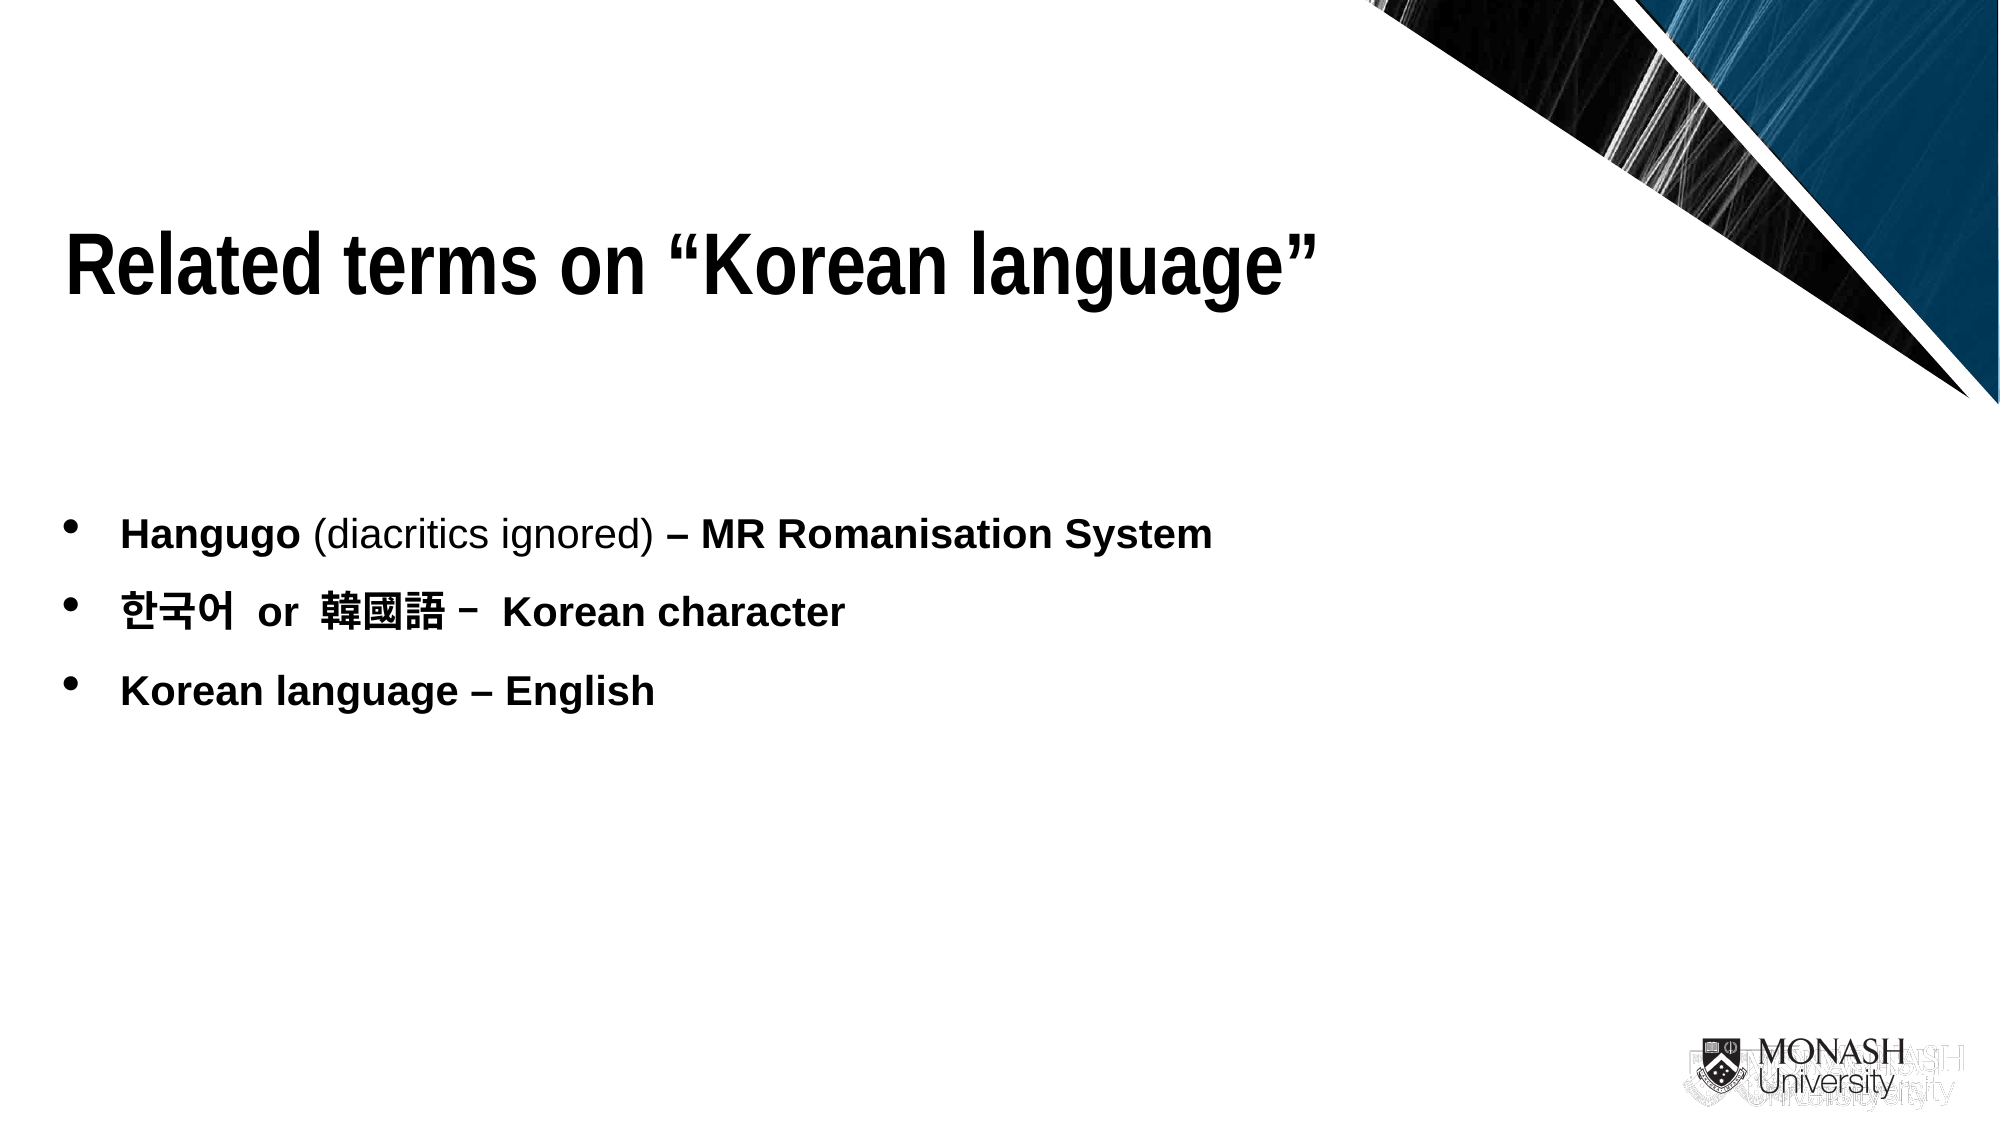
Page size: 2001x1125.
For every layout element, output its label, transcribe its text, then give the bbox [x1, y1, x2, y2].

list Hangugo (diacritics ignored) – MR Romanisation System 한국어 or 韓國語 – Korean character Korean language – English [49, 491, 1824, 1124]
picture [1365, 0, 1968, 398]
picture [1636, 0, 1999, 404]
list Related terms on “Korean language” [50, 212, 1391, 333]
